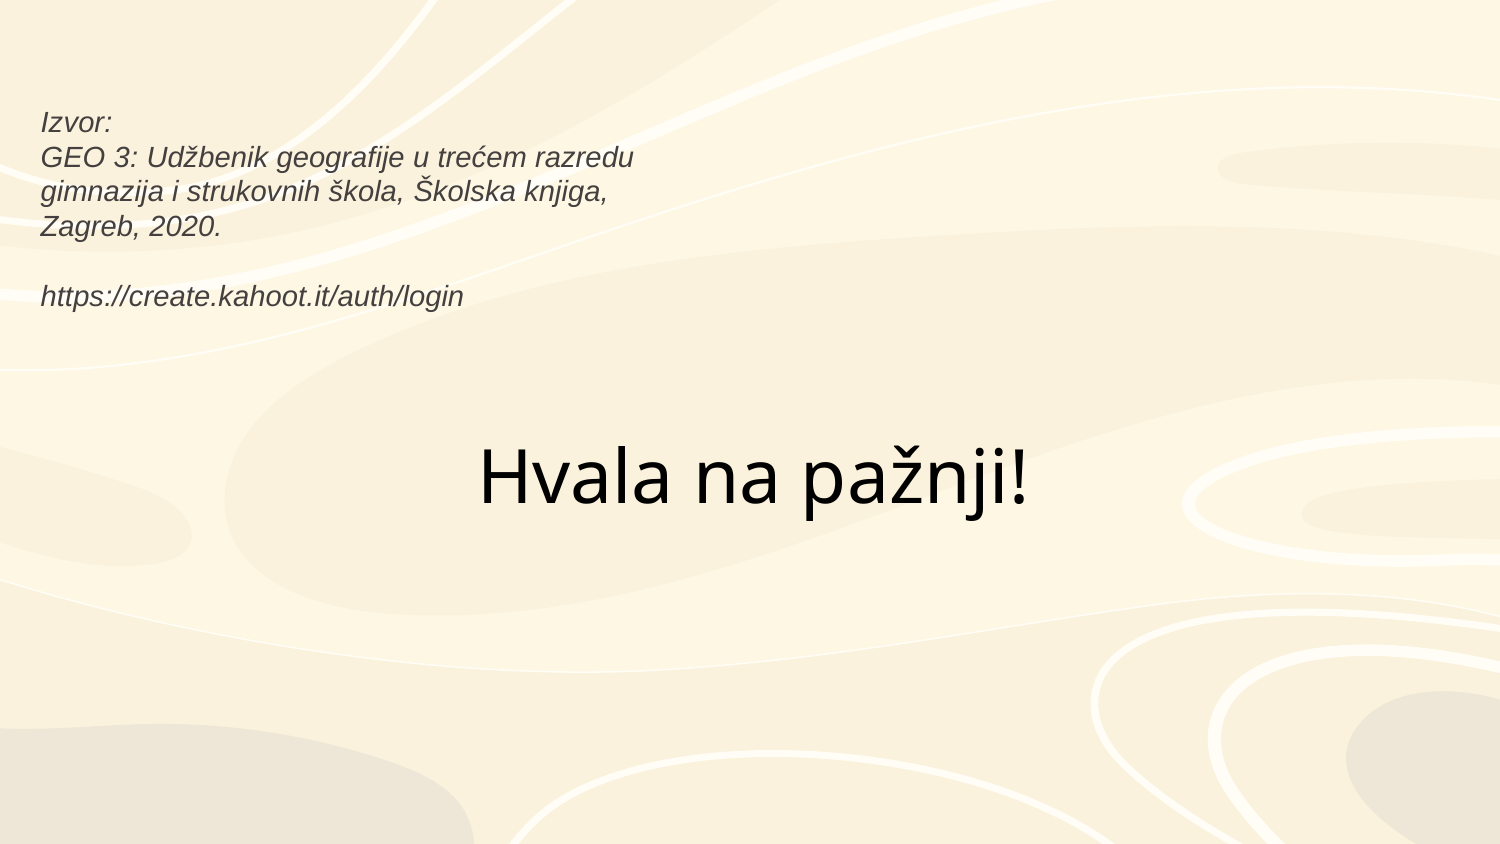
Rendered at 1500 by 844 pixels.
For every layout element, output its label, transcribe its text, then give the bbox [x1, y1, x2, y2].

title Izvor: GEO 3: Udžbenik geografije u trećem razredu gimnazija i strukovnih škola, Školska knjiga, Zagreb, 2020. https://create.kahoot.it/auth/login [25, 72, 719, 378]
text_box Hvala na pažnji! [462, 420, 1358, 526]
